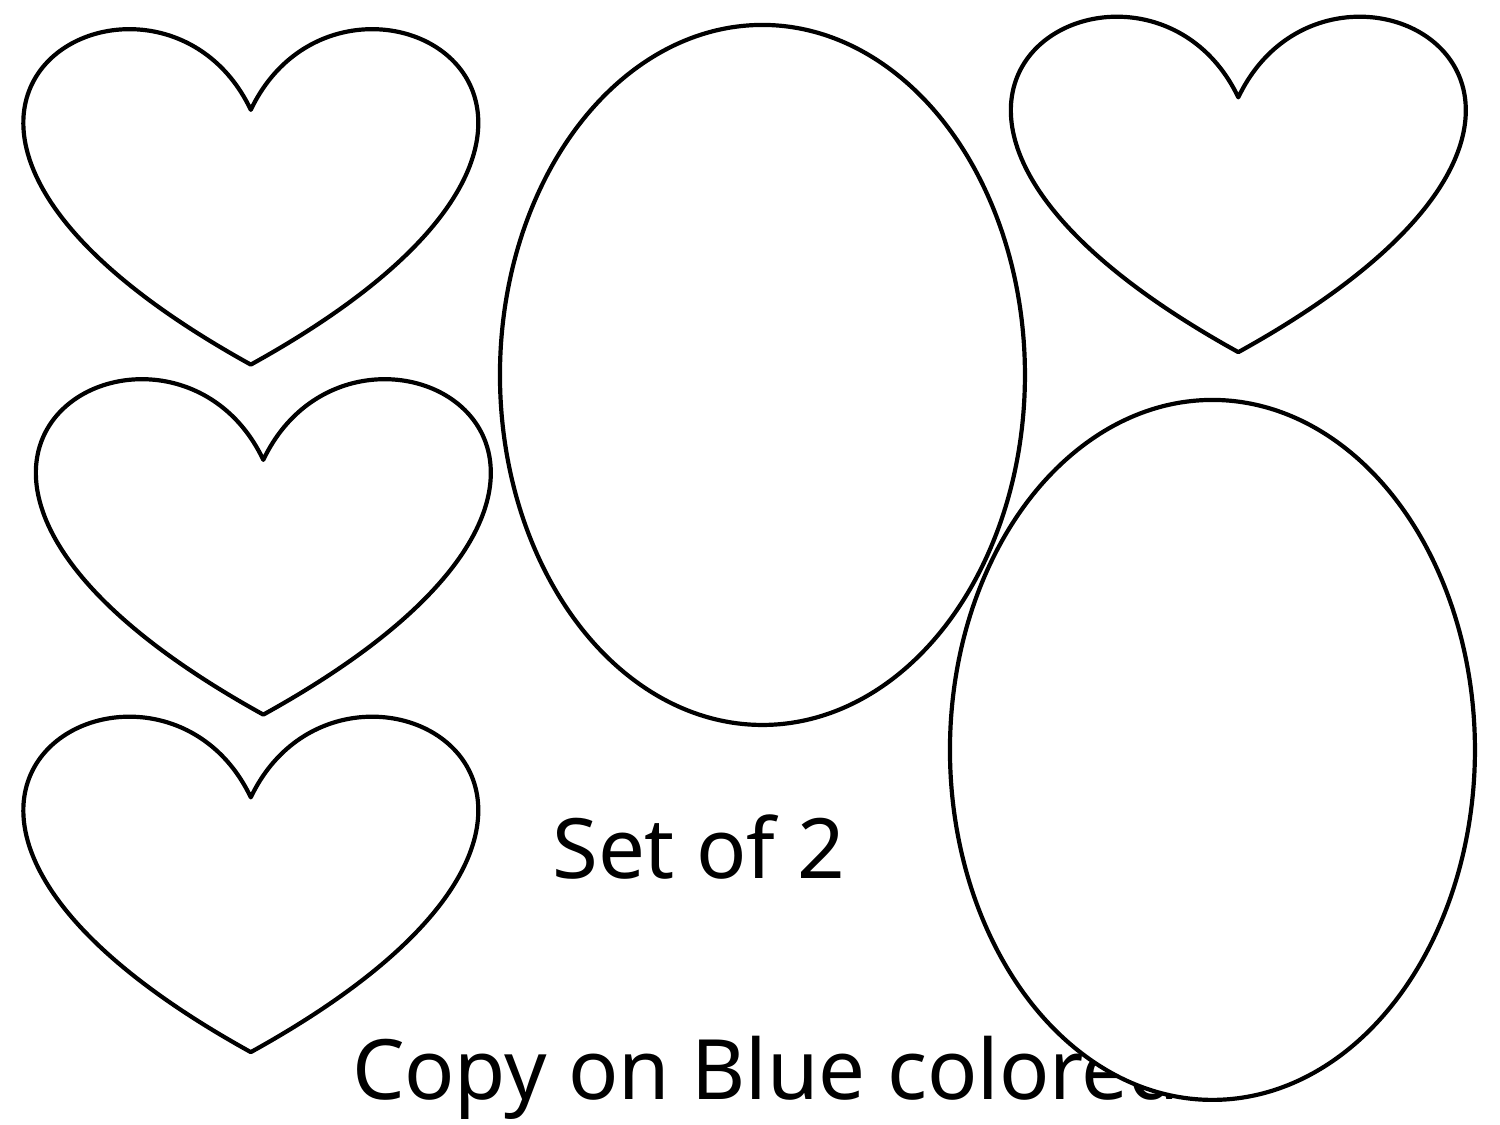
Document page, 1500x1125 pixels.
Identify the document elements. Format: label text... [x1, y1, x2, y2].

text_box [1008, 14, 1468, 354]
text_box [33, 377, 493, 717]
text_box [21, 714, 481, 1054]
text_box Set of 2 [537, 787, 925, 903]
text_box [21, 27, 481, 367]
text_box Copy on Blue colored paper [337, 1008, 1425, 1125]
text_box [947, 397, 1478, 1102]
text_box [497, 22, 1028, 728]
